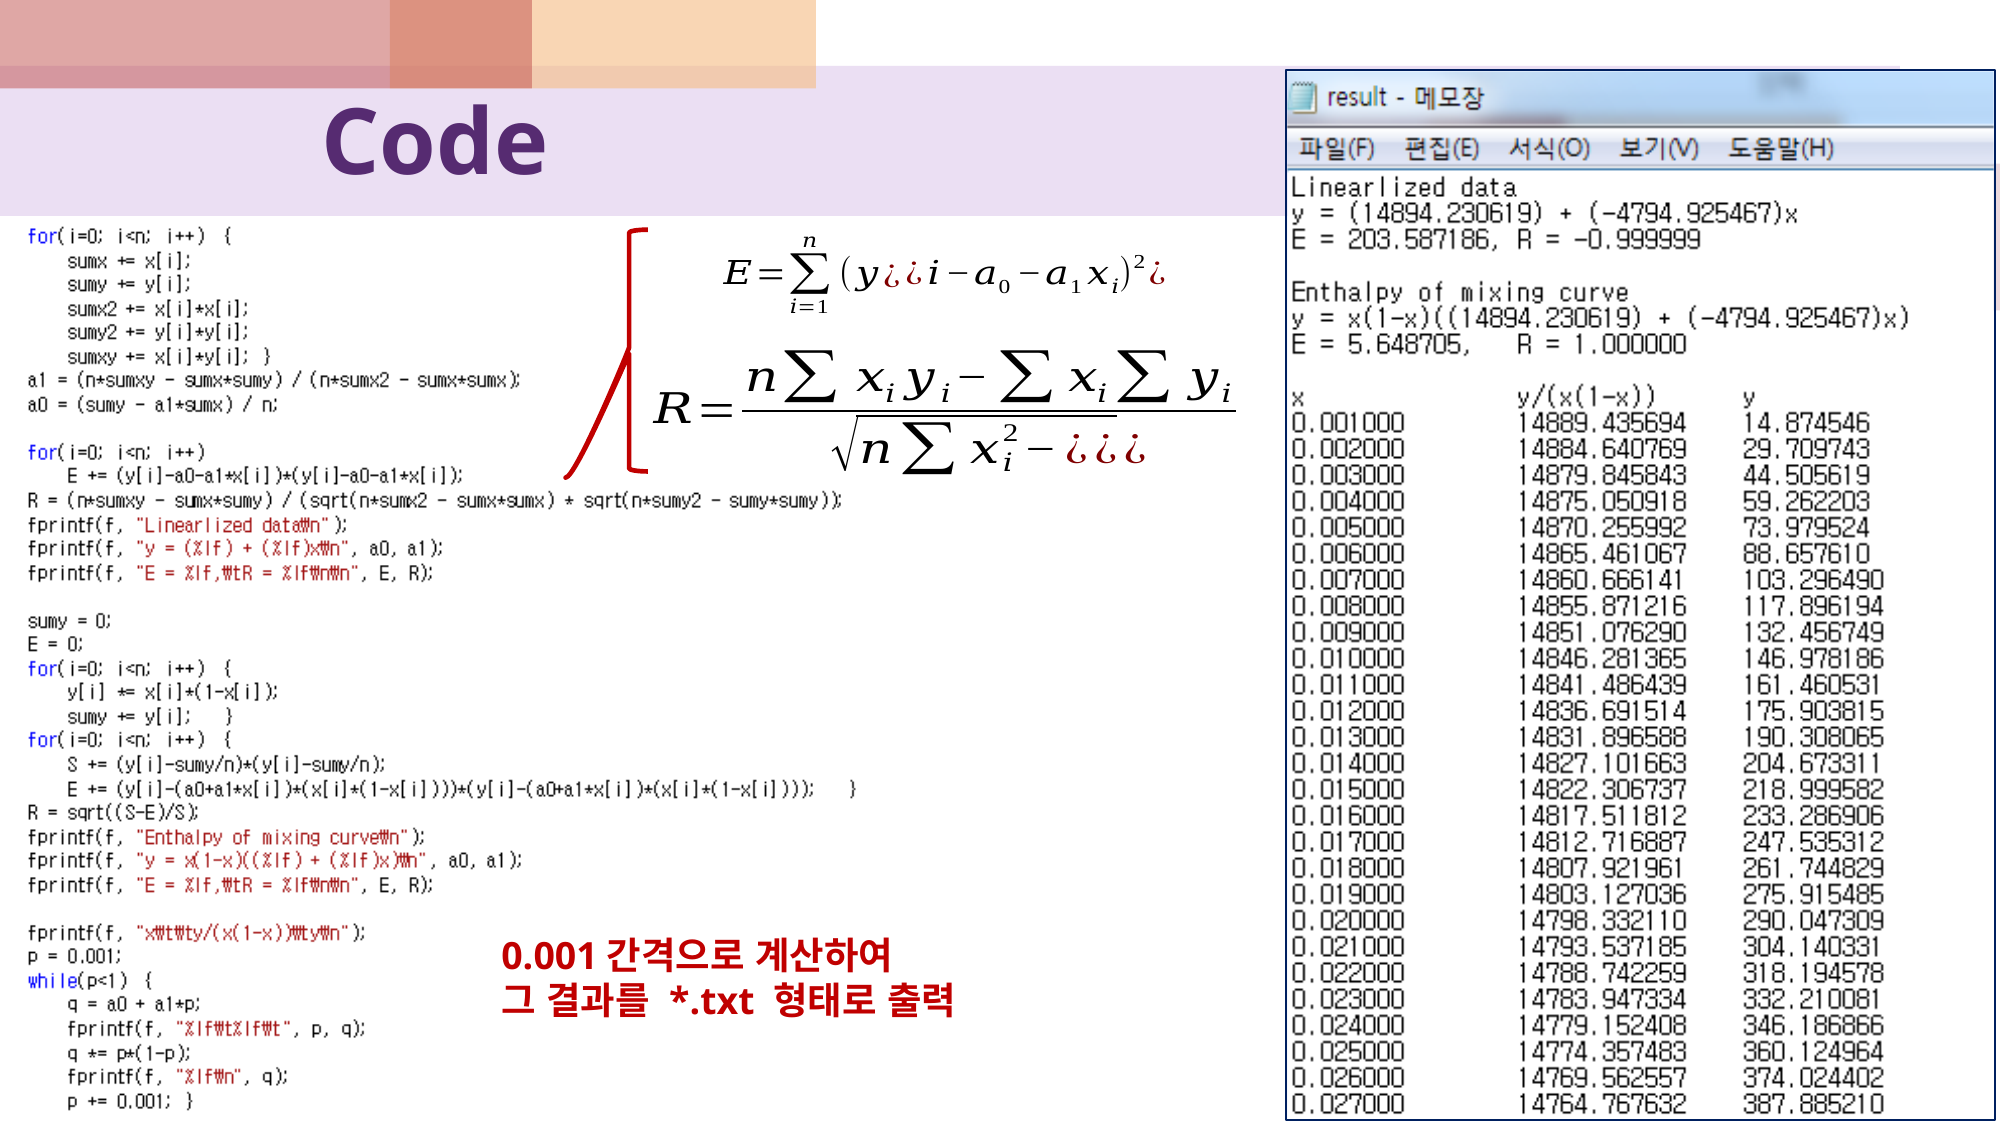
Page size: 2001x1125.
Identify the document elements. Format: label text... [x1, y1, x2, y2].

picture [0, 71, 1994, 1119]
title Code [0, 59, 871, 214]
